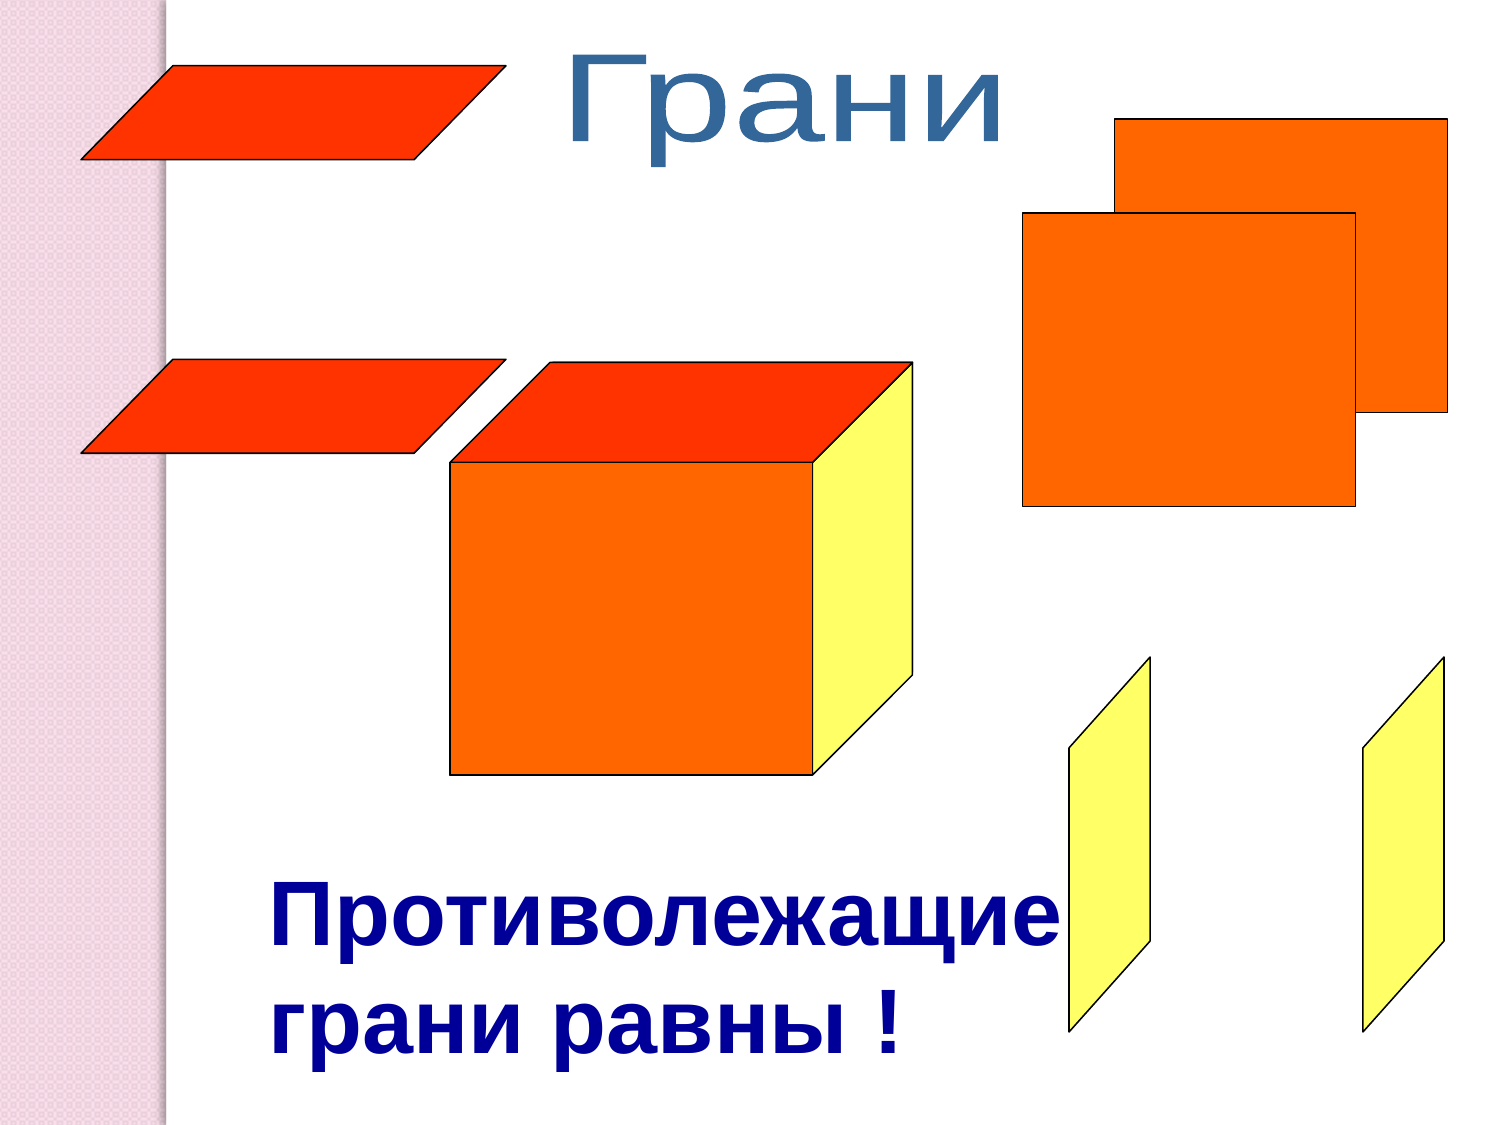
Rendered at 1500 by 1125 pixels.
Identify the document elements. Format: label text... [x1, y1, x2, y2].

text_box [449, 462, 813, 775]
text_box [510, 362, 913, 462]
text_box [1022, 118, 1448, 507]
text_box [1068, 656, 1445, 1033]
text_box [80, 65, 507, 454]
text_box Противолежащие грани равны ! [253, 846, 1092, 1072]
text_box [813, 363, 913, 775]
